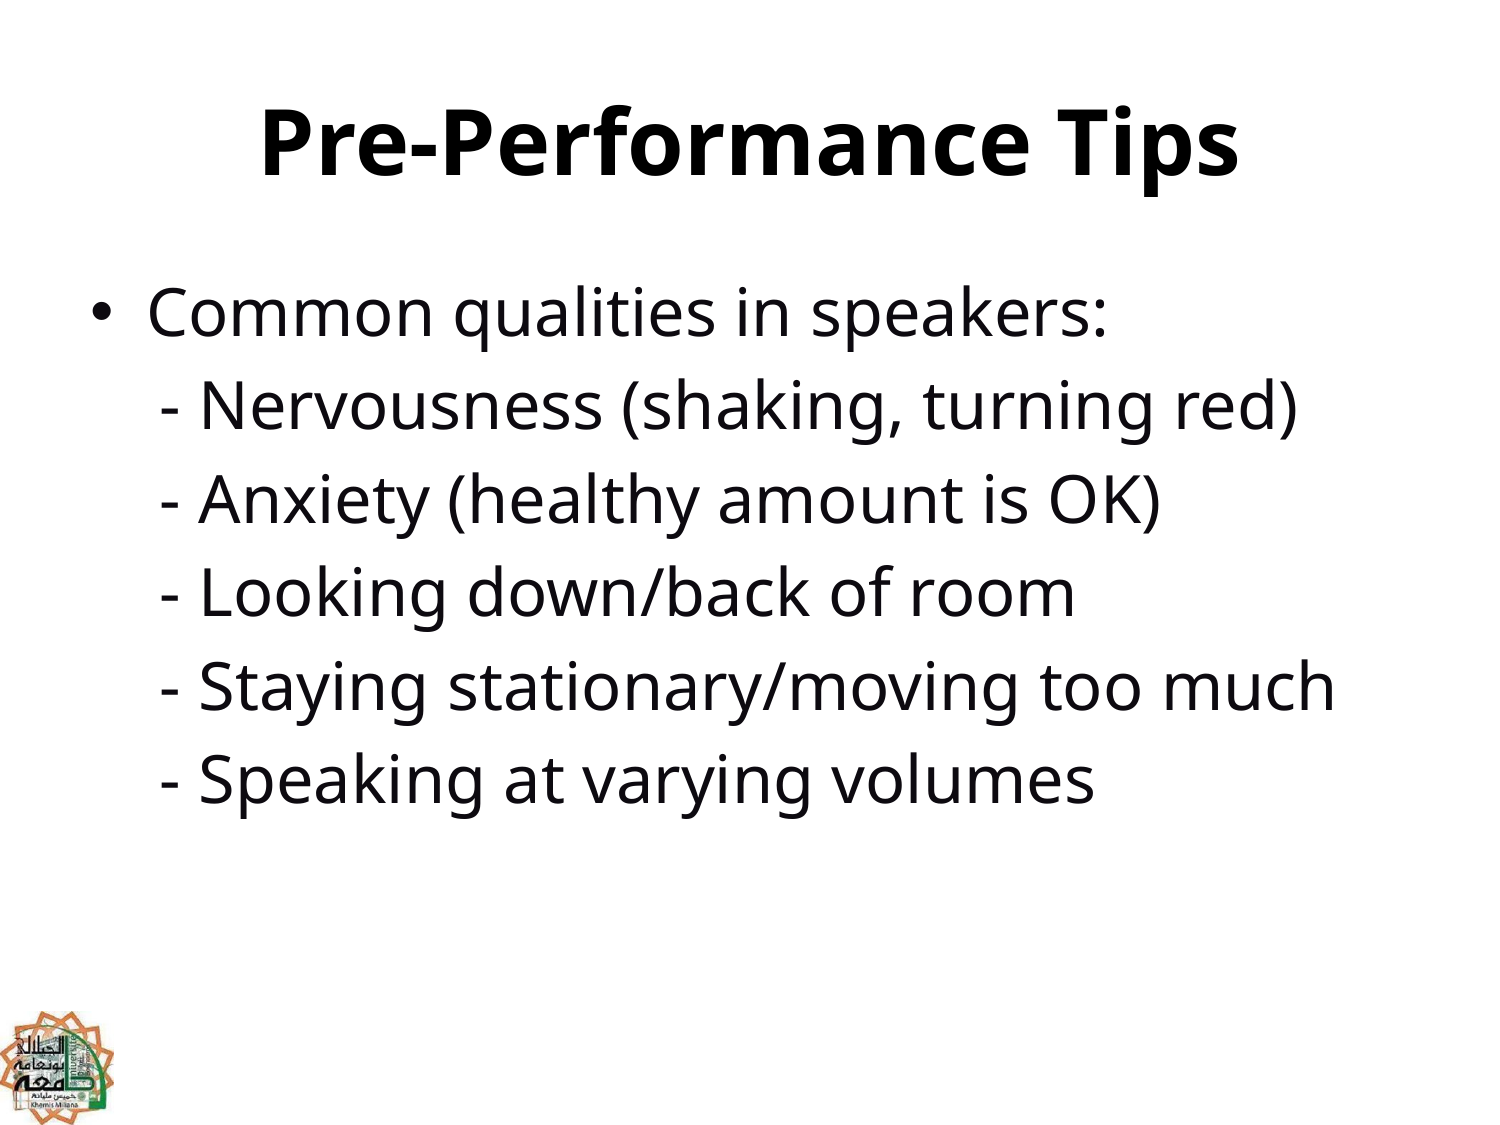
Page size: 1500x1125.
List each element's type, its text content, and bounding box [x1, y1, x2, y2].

picture [0, 1011, 114, 1125]
list Common qualities in speakers: - Nervousness (shaking, turning red) - Anxiety (healthy amount is OK) - Looking down/back of room - Staying stationary/moving too much - Speaking at varying volumes [75, 262, 1425, 1005]
title Pre-Performance Tips [75, 45, 1425, 233]
